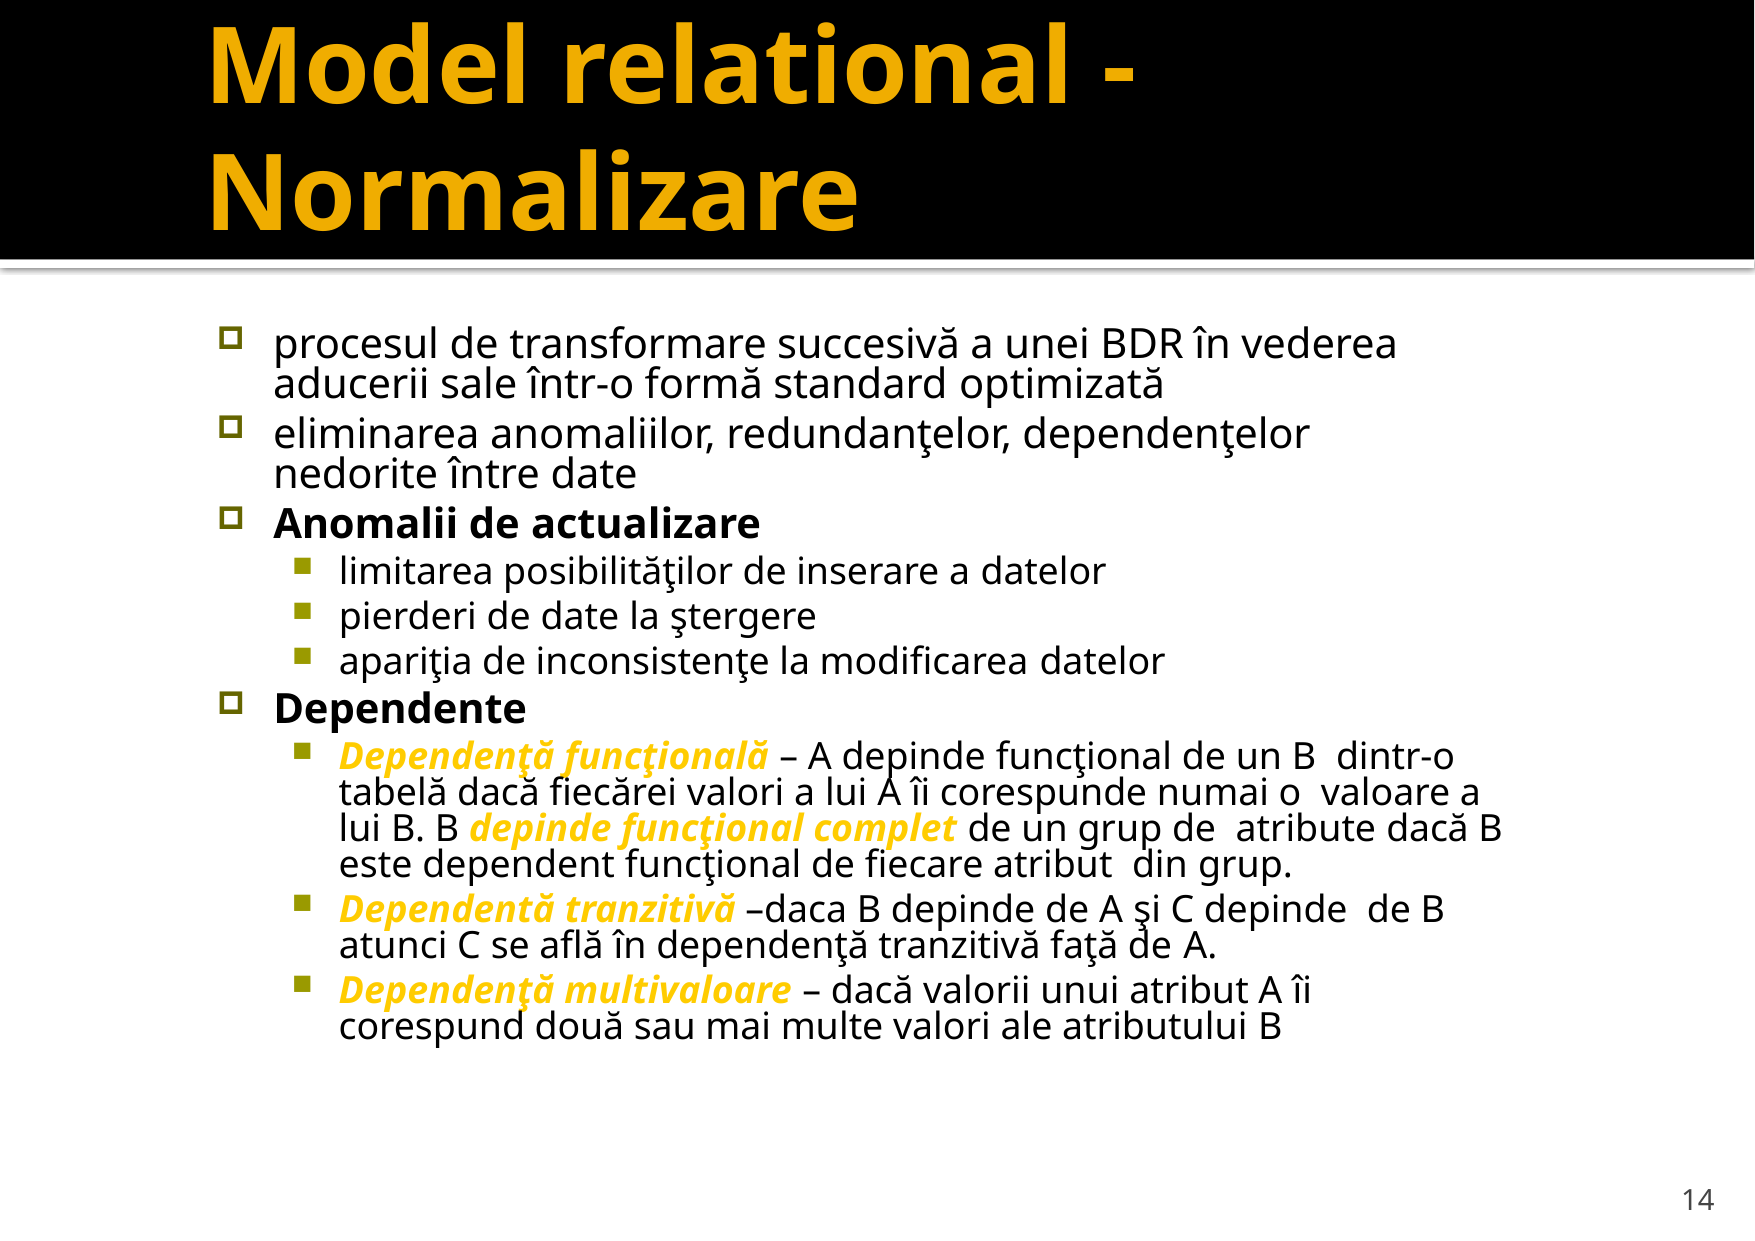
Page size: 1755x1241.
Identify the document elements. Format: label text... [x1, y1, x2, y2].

slide_number 14 [1573, 499, 1715, 1222]
title Model relational -Normalizare [202, 0, 1702, 252]
text_box procesul de transformare succesivă a unei BDR în vederea aducerii sale într-o formă standard optimizată eliminarea anomaliilor, redundanţelor, dependenţelor nedorite între date Anomalii de actualizare limitarea posibilităţilor de inserare a datelor pierderi de date la ştergere apariţia de inconsistenţe la modificarea datelor Dependente Dependenţă funcţională – A depinde funcţional de un B dintr-o tabelă dacă fiecărei valori a lui A îi corespunde numai o valoare a lui B. B depinde funcţional complet de un grup de atribute dacă B este dependent funcţional de fiecare atribut din grup. Dependentă tranzitivă –daca B depinde de A şi C depinde de B atunci C se află în dependenţă tranzitivă faţă de A. Dependenţă multivaloare – dacă valorii unui atribut A îi corespund două sau mai multe valori ale atributului B [214, 314, 1532, 1047]
